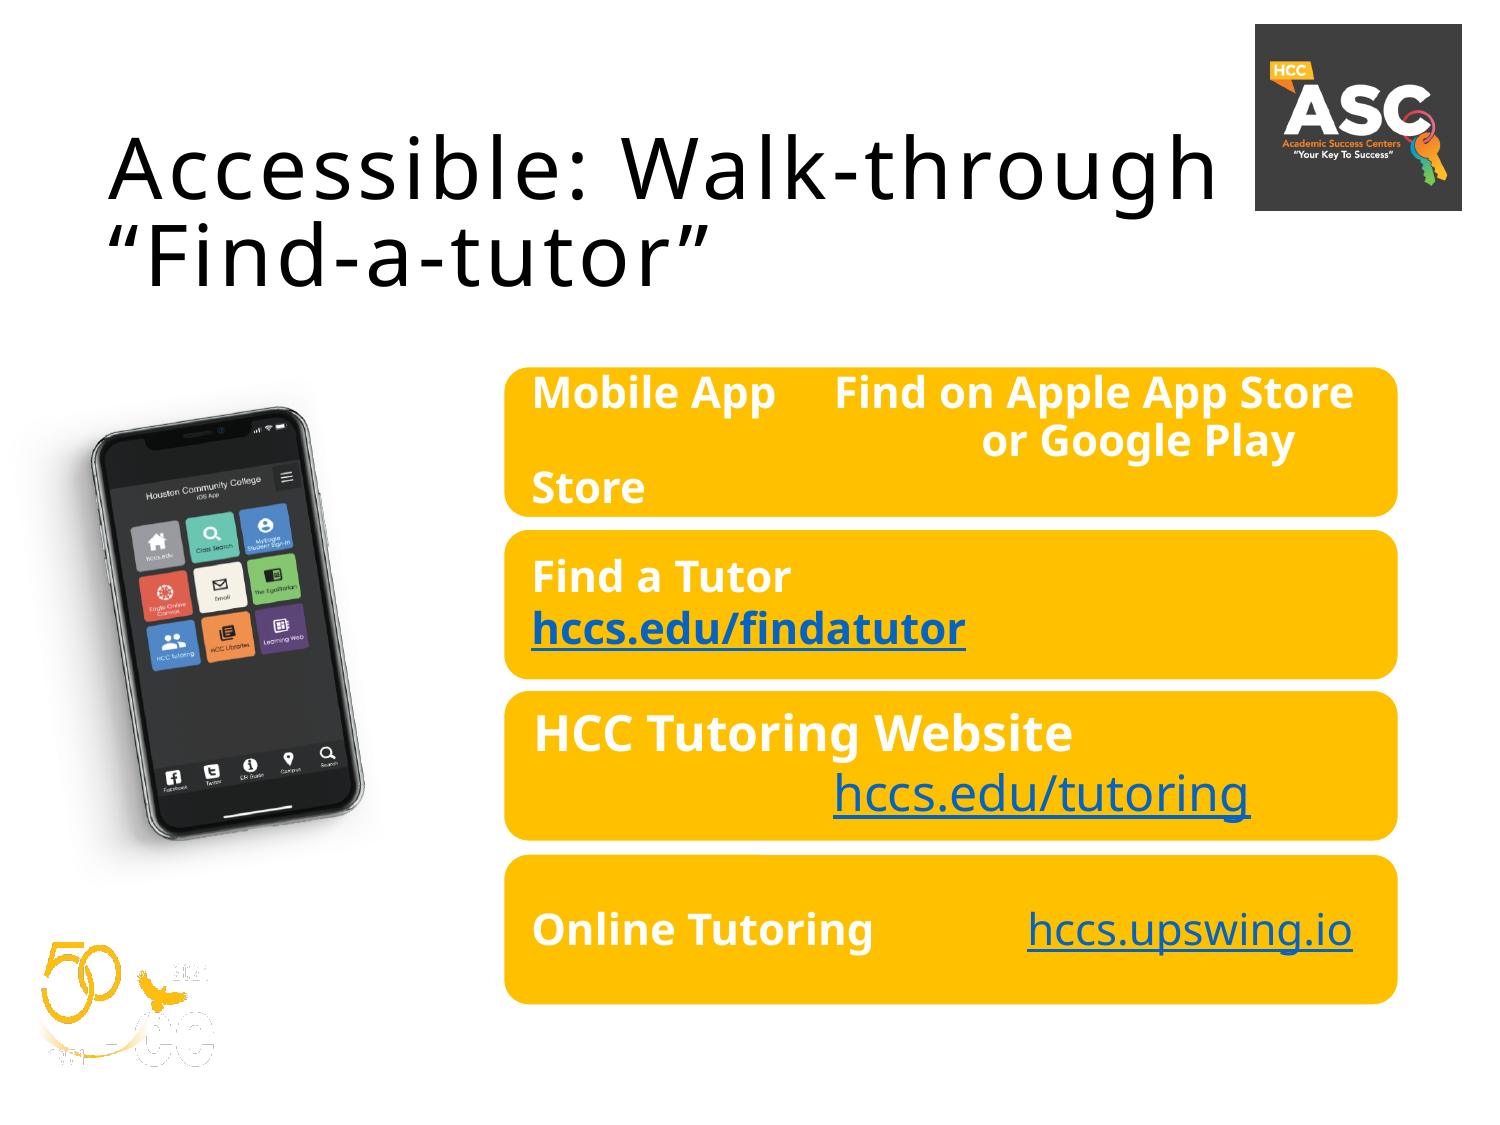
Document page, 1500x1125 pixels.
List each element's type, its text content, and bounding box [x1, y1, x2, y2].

title Accessible: Walk-through “Find-a-tutor” [93, 162, 1399, 272]
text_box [503, 361, 1399, 1010]
picture [0, 287, 536, 1101]
picture [1255, 24, 1462, 211]
